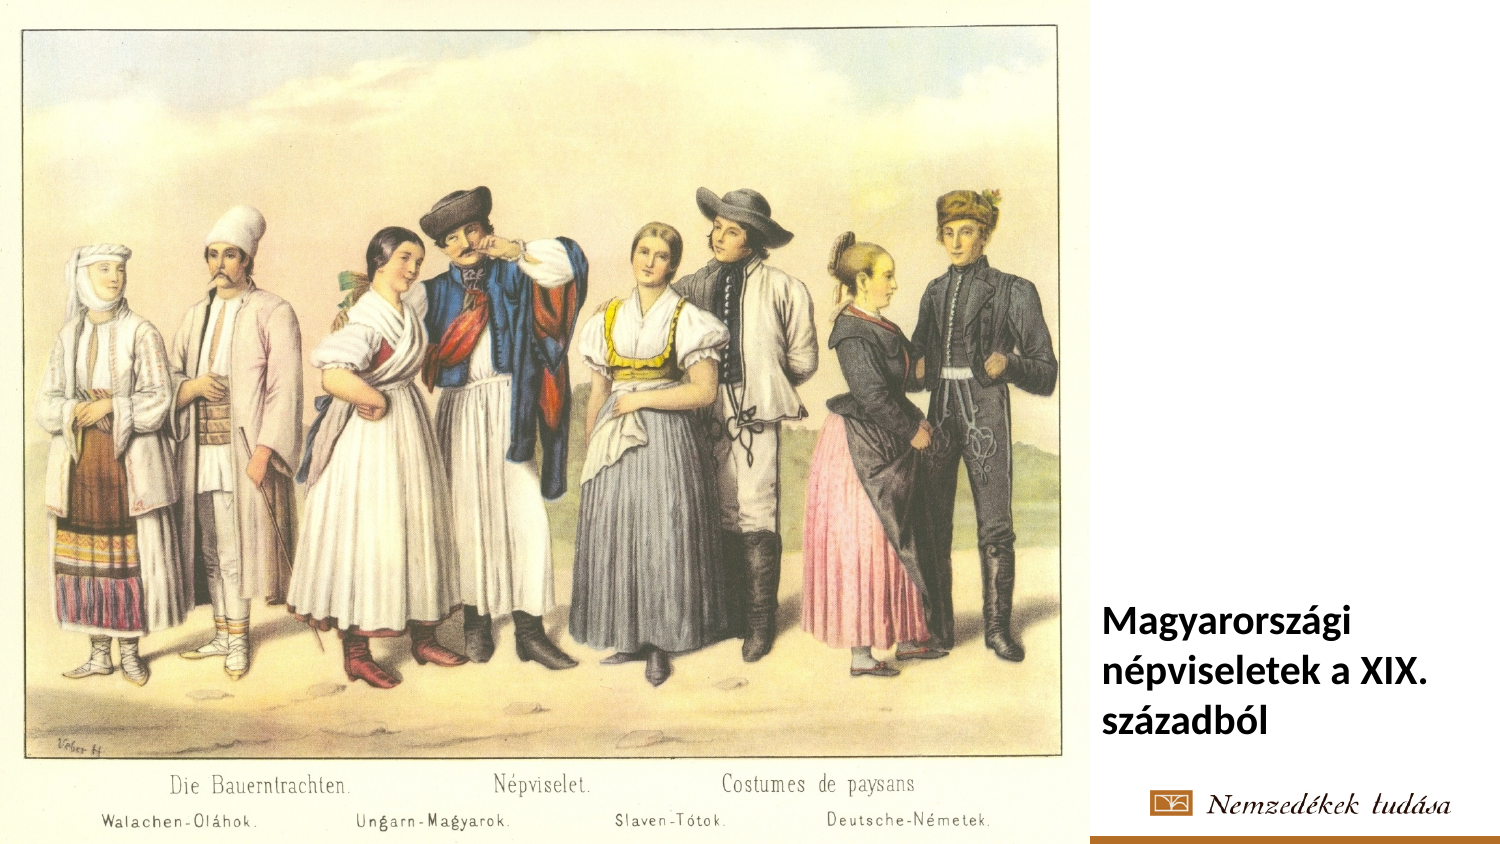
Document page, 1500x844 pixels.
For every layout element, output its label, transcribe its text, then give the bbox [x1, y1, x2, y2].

text_box Magyarországi népviseletek a XIX. századból [1095, 585, 1459, 751]
picture [0, 0, 1500, 844]
